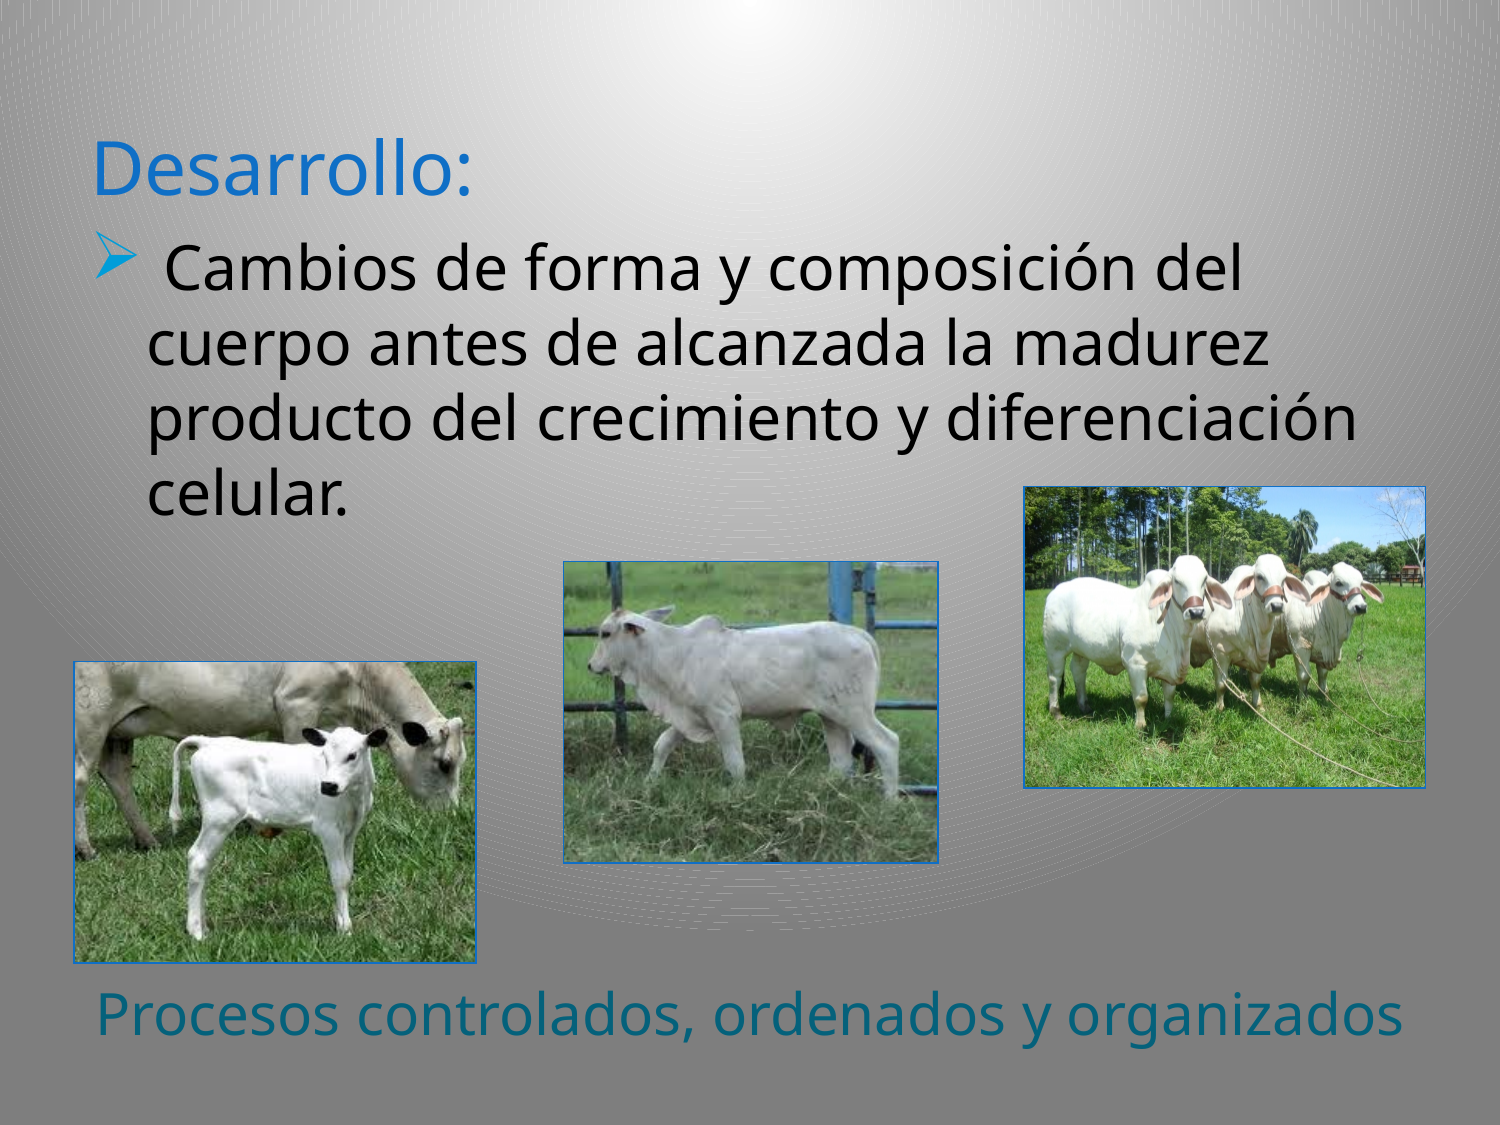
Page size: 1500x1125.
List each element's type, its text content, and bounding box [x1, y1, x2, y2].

list Desarrollo: Cambios de forma y composición del cuerpo antes de alcanzada la madurez producto del crecimiento y diferenciación celular. Procesos controlados, ordenados y organizados [75, 112, 1425, 1100]
picture [564, 562, 938, 863]
picture [1024, 487, 1426, 788]
picture [74, 662, 476, 963]
